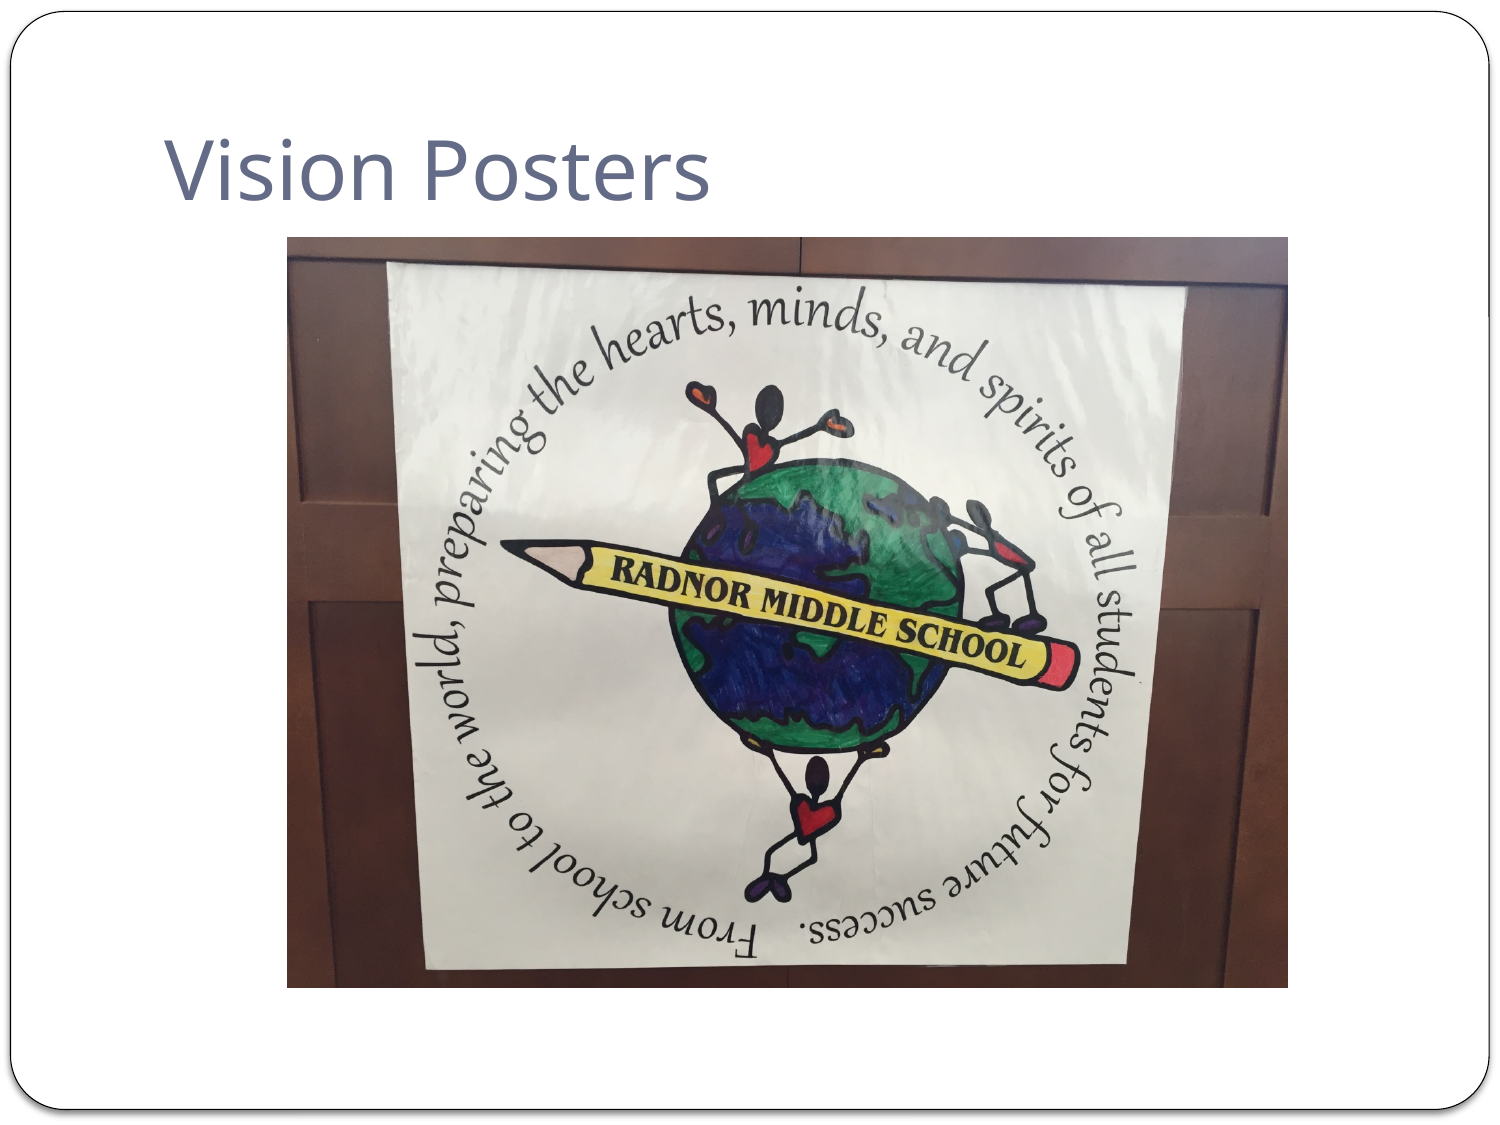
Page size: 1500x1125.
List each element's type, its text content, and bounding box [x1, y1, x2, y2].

title Vision Posters [150, 45, 1425, 233]
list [287, 237, 1288, 988]
